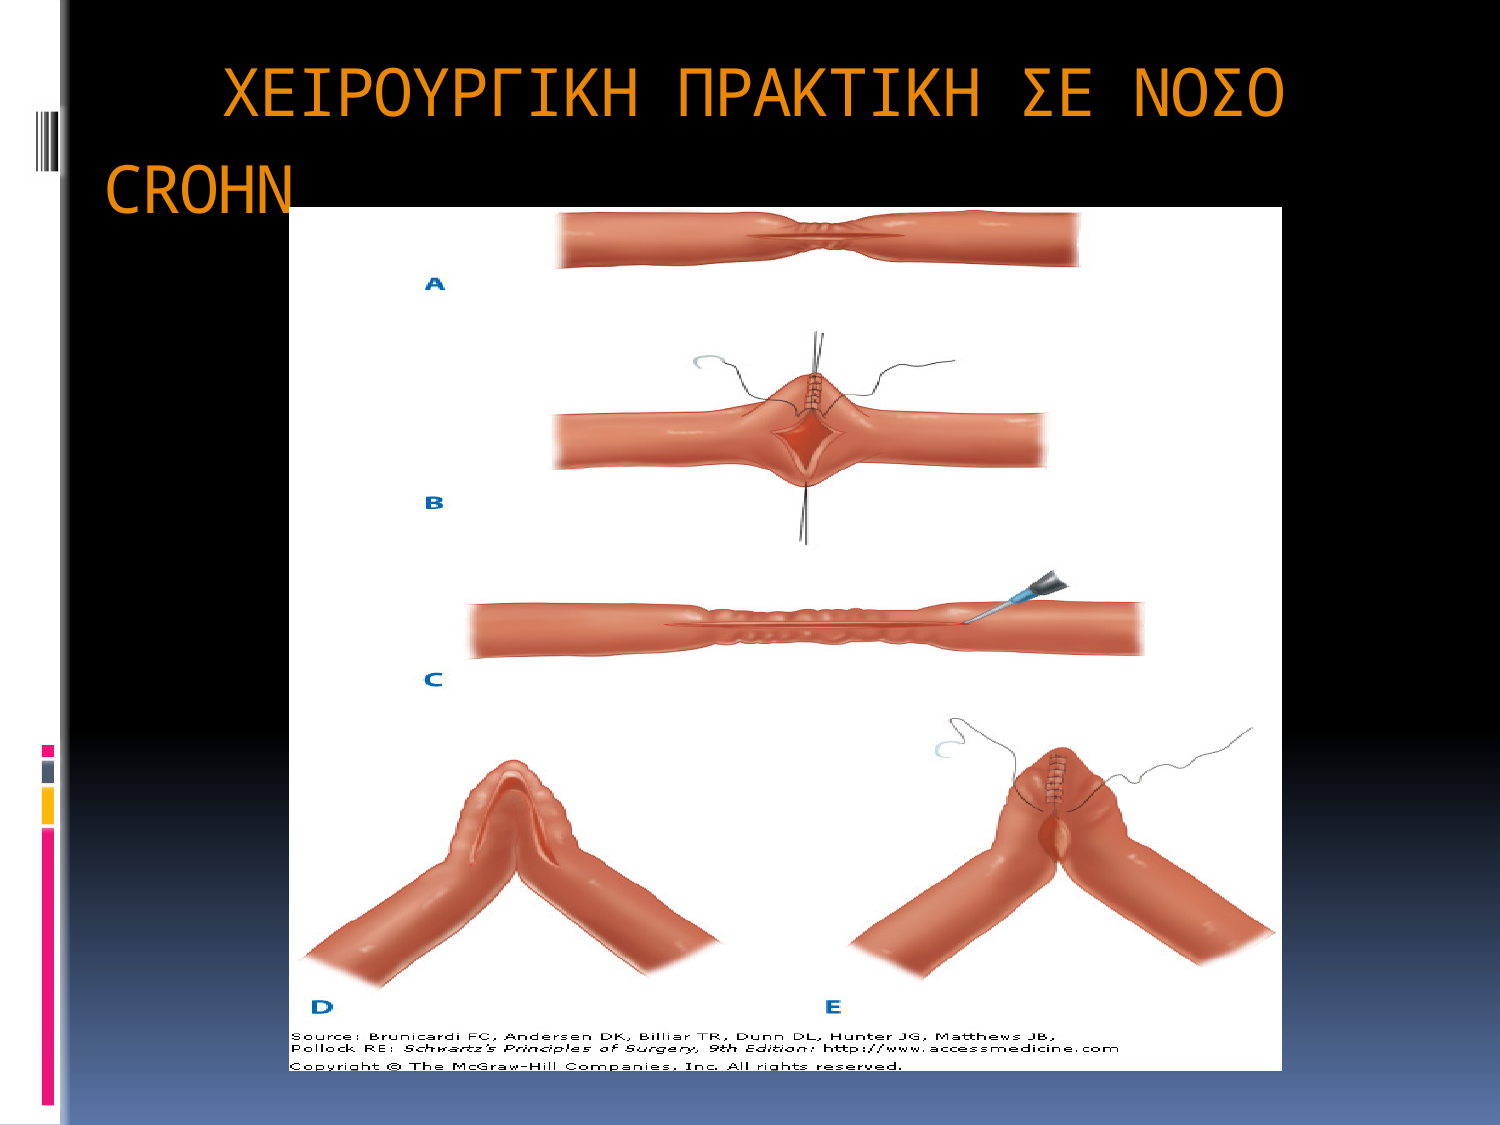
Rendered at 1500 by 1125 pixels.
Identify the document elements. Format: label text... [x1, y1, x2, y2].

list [288, 207, 1282, 1071]
title ΧΕΙΡΟΥΡΓΙΚΗ ΠΡΑΚΤΙΚΗ ΣΕ ΝΟΣΟ CROHN [88, 42, 1459, 149]
